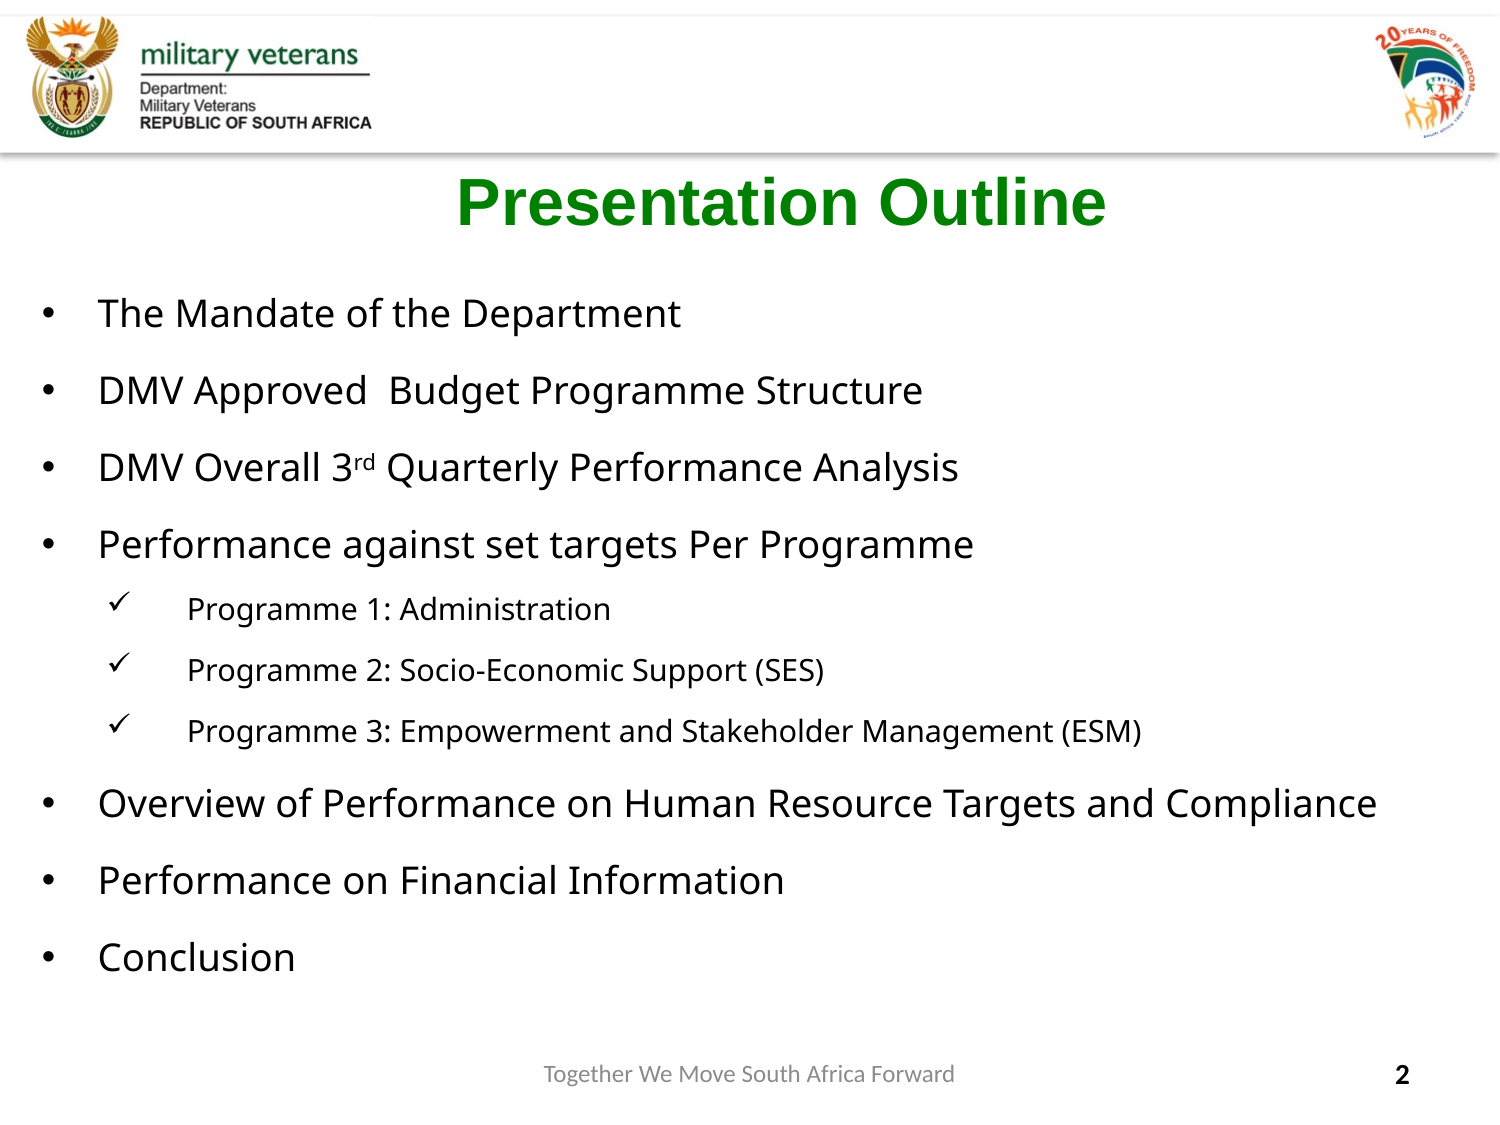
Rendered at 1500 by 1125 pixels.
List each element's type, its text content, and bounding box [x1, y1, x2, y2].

footer Together We Move South Africa Forward [512, 1042, 988, 1103]
slide_number 2 [1074, 1042, 1425, 1103]
title Presentation Outline [140, 162, 1425, 259]
list The Mandate of the Department DMV Approved Budget Programme Structure DMV Overall 3rd Quarterly Performance Analysis Performance against set targets Per Programme Programme 1: Administration Programme 2: Socio-Economic Support (SES) Programme 3: Empowerment and Stakeholder Management (ESM) Overview of Performance on Human Resource Targets and Compliance Performance on Financial Information Conclusion [26, 259, 1453, 1002]
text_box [0, 16, 1500, 153]
